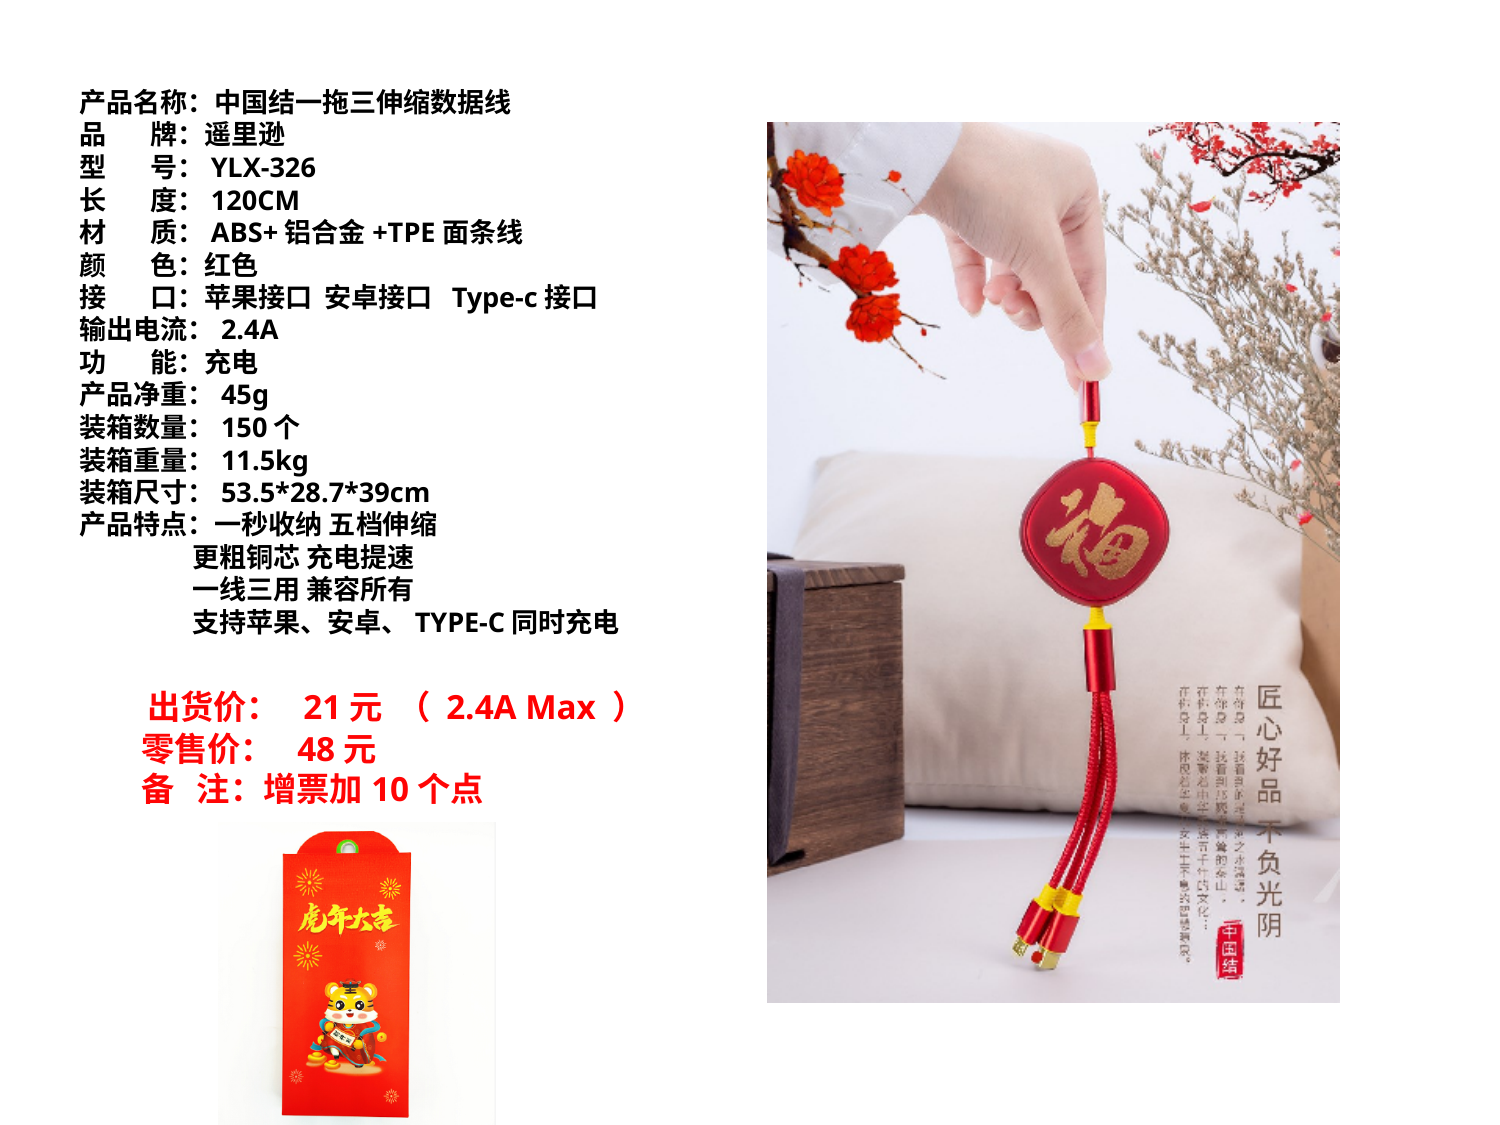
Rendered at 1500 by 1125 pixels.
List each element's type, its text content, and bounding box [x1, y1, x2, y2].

picture [218, 822, 496, 1125]
text_box 出货价： 21元 （ 2.4A Max ） 零售价： 48元 备 注：增票加10个点 [103, 670, 661, 816]
text_box [0, 469, 504, 529]
picture [767, 121, 1341, 1003]
text_box 产品名称：中国结一拖三伸缩数据线 品 牌：遥里逊 型 号：YLX-326 长 度：120CM 材 质：ABS+铝合金+TPE面条线 颜 色：红色 接 口：苹果接口 安卓接口 Type-c接口 输出电流：2.4A 功 能：充电 产品净重：45g 装箱数量：150个 装箱重量：11.5kg 装箱尺寸：53.5*28.7*39cm 产品特点：一秒收纳 五档伸缩 更粗铜芯 充电提速 一线三用 兼容所有 支持苹果、安卓、TYPE-C同时充电 [64, 78, 739, 770]
